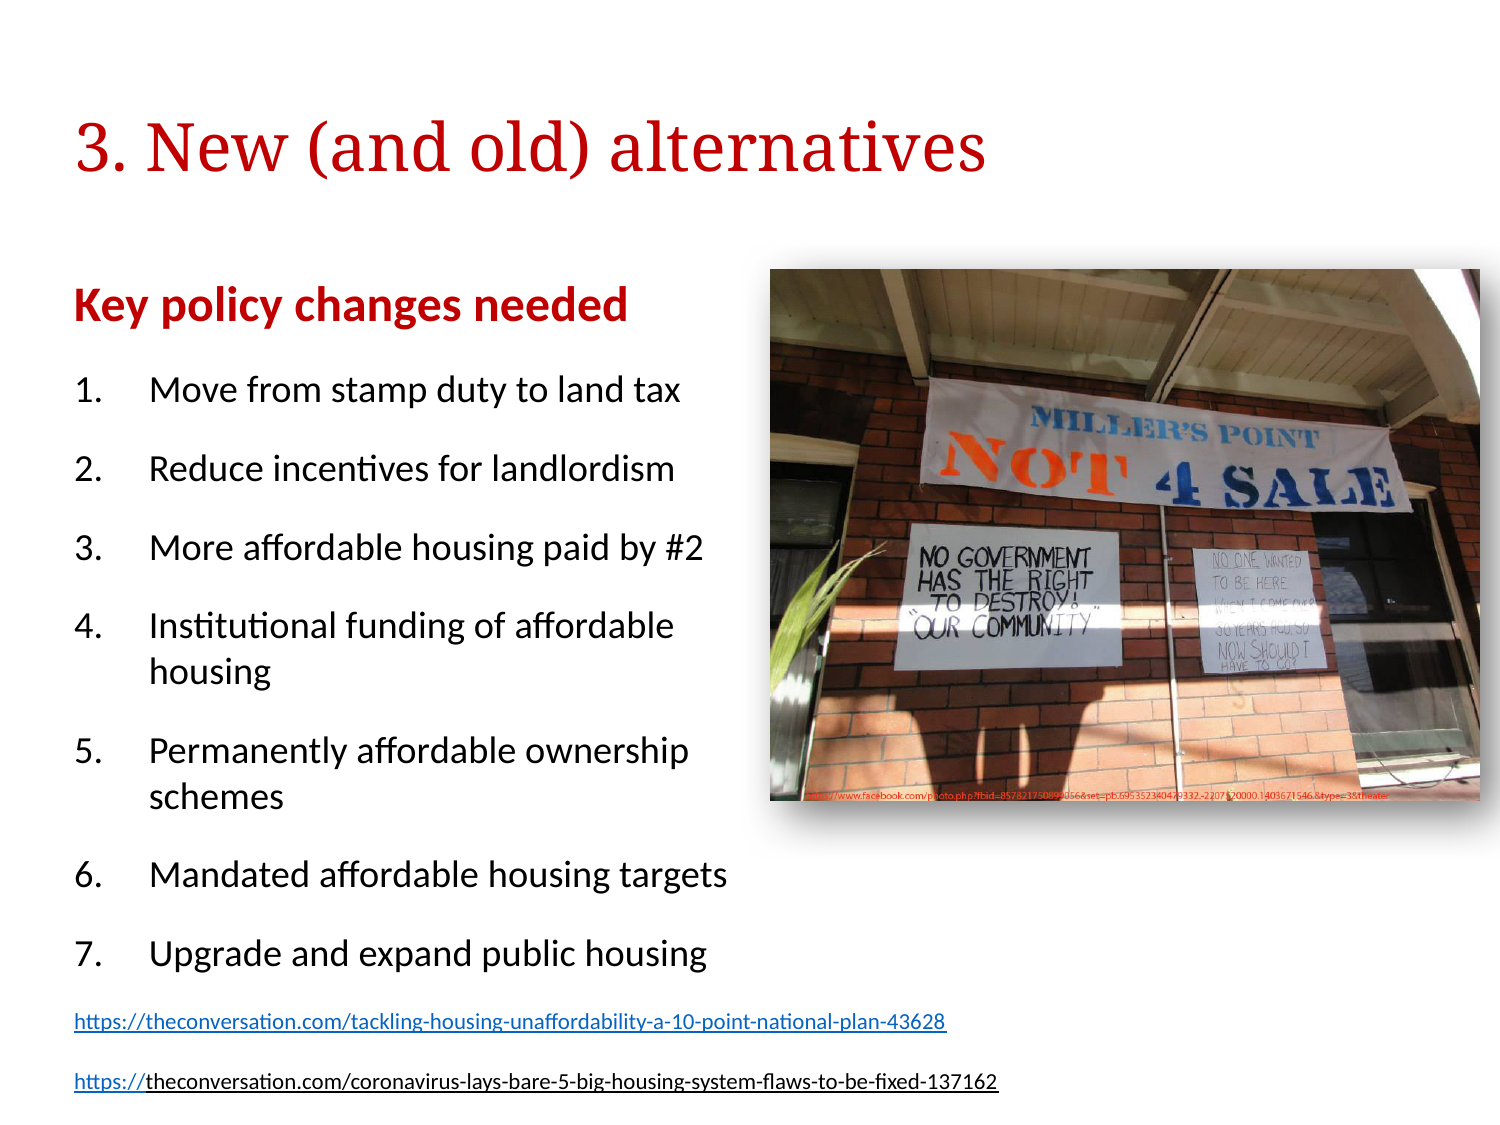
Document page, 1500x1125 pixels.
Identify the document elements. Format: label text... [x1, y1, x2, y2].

picture [770, 269, 1480, 801]
list Key policy changes needed Move from stamp duty to land tax Reduce incentives for landlordism More affordable housing paid by #2 Institutional funding of affordable housing Permanently affordable ownership schemes Mandated affordable housing targets Upgrade and expand public housing https://theconversation.com/tackling-housing-unaffordability-a-10-point-national-plan-43628 https://theconversation.com/coronavirus-lays-bare-5-big-housing-system-flaws-to-be-fixed-137162 [59, 252, 1096, 1102]
title 3. New (and old) alternatives [59, 86, 1100, 204]
